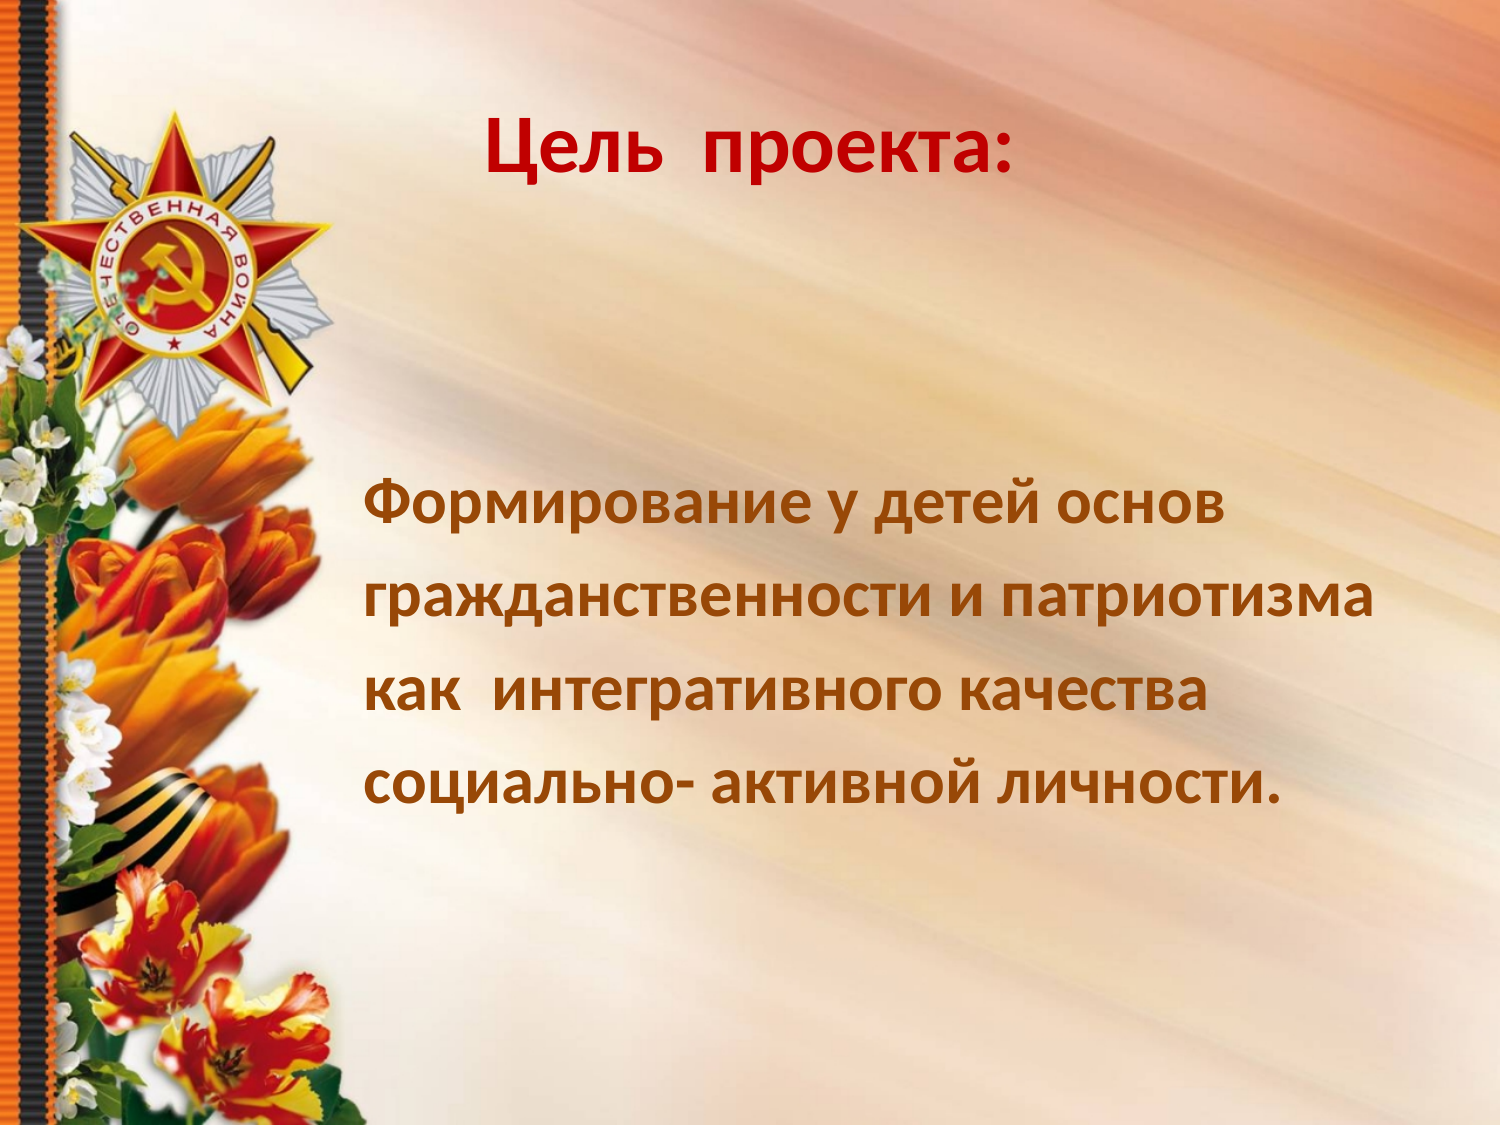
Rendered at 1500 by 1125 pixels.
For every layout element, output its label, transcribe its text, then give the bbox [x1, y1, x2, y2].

list Формирование у детей основ гражданственности и патриотизма как интегративного качества социально- активной личности. [348, 262, 1471, 1005]
picture [0, 0, 1500, 1125]
title Цель проекта: [75, 45, 1425, 233]
